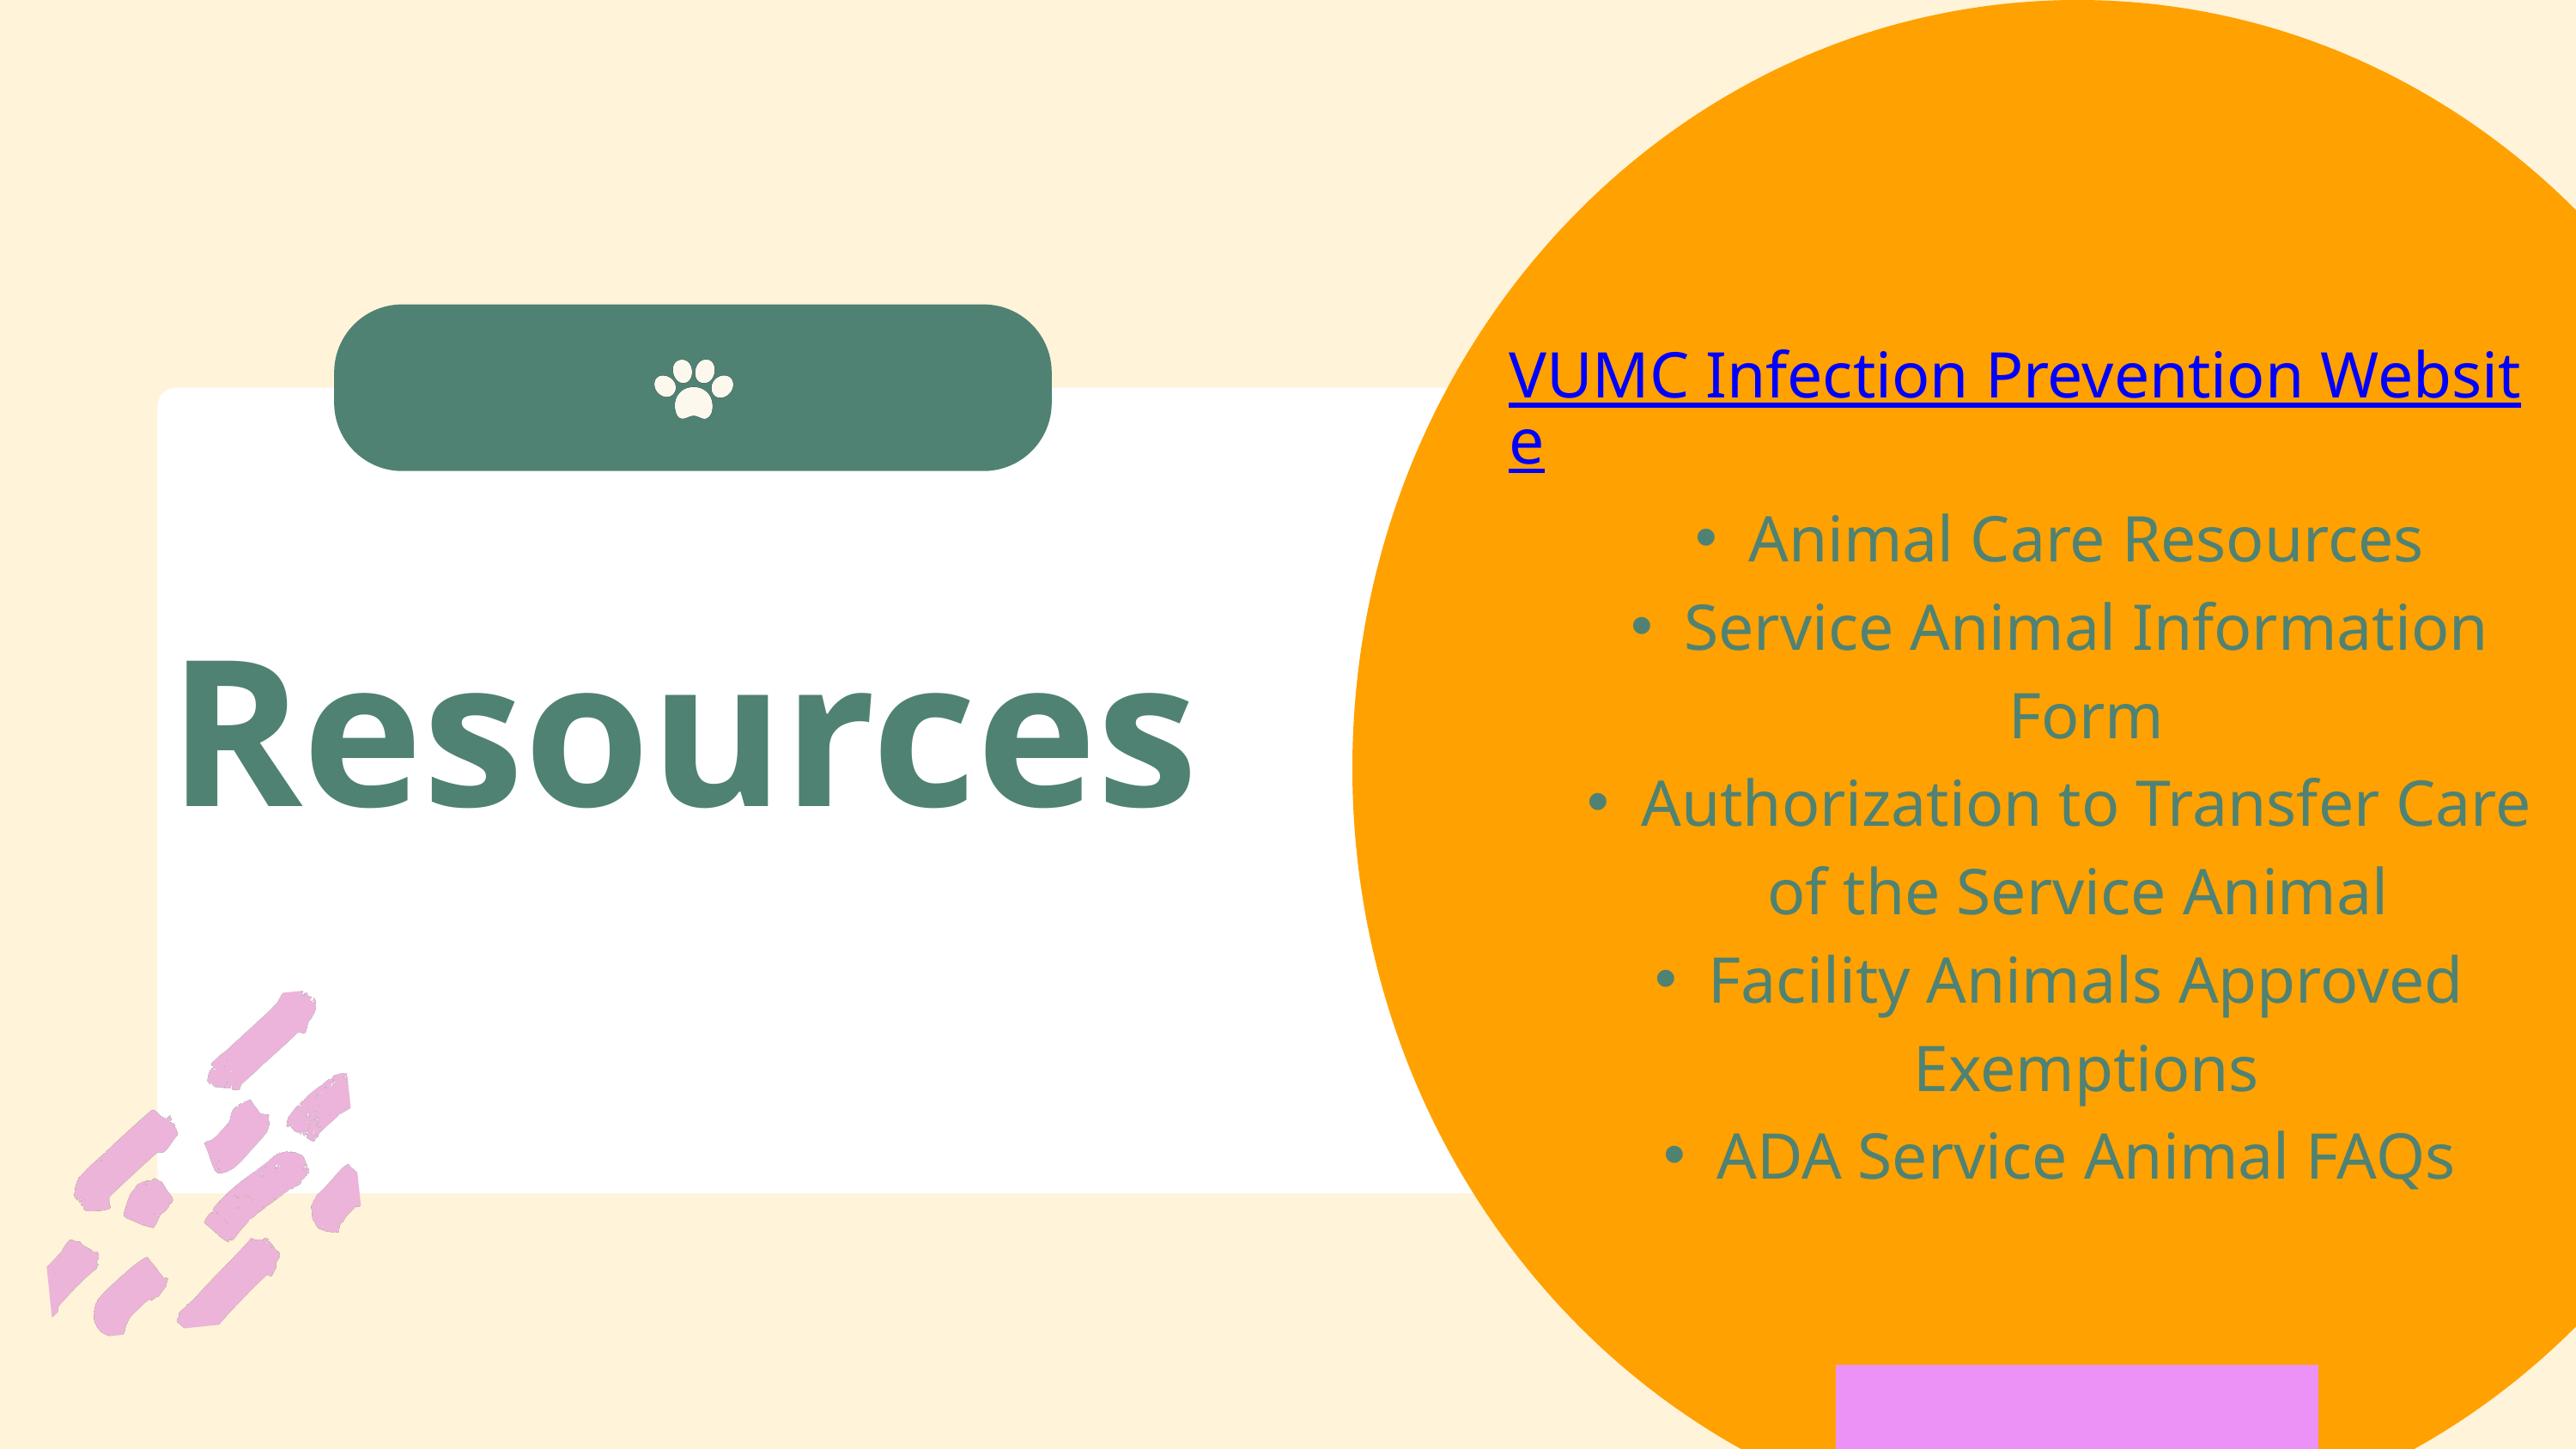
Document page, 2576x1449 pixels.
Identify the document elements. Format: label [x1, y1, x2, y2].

text_box [1309, 43, 2576, 1449]
text_box [333, 304, 1053, 471]
text_box [21, 1006, 372, 1343]
text_box [157, 387, 1304, 1194]
text_box [1835, 1364, 2319, 1449]
